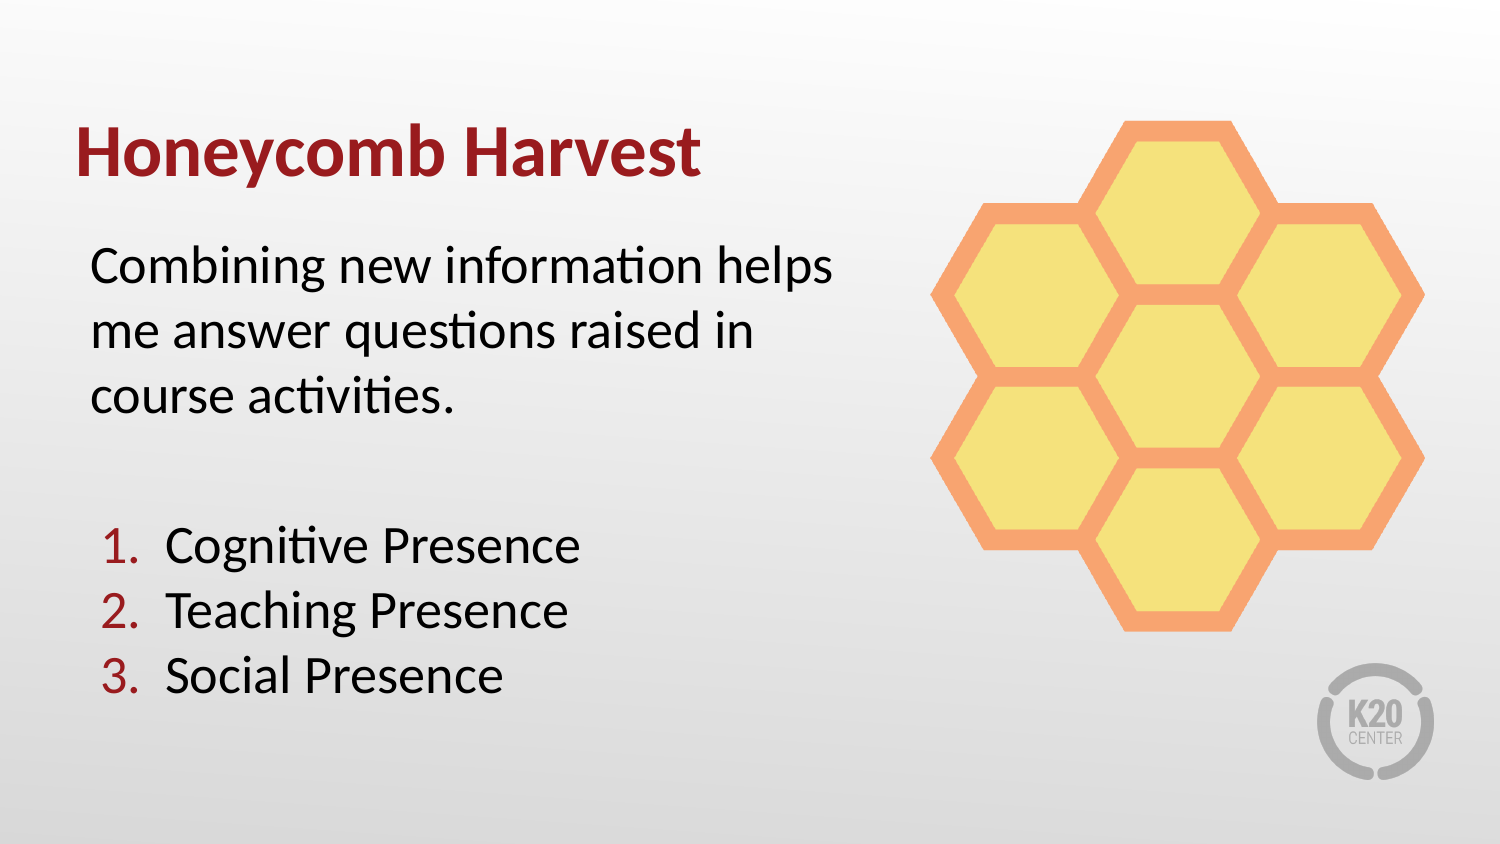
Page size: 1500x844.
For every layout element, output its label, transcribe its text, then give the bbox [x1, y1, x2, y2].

picture [930, 120, 1426, 632]
picture [1300, 646, 1451, 797]
title Honeycomb Harvest [74, 49, 825, 192]
list Combining new information helps me answer questions raised in course activities. Cognitive Presence Teaching Presence Social Presence [74, 213, 900, 809]
